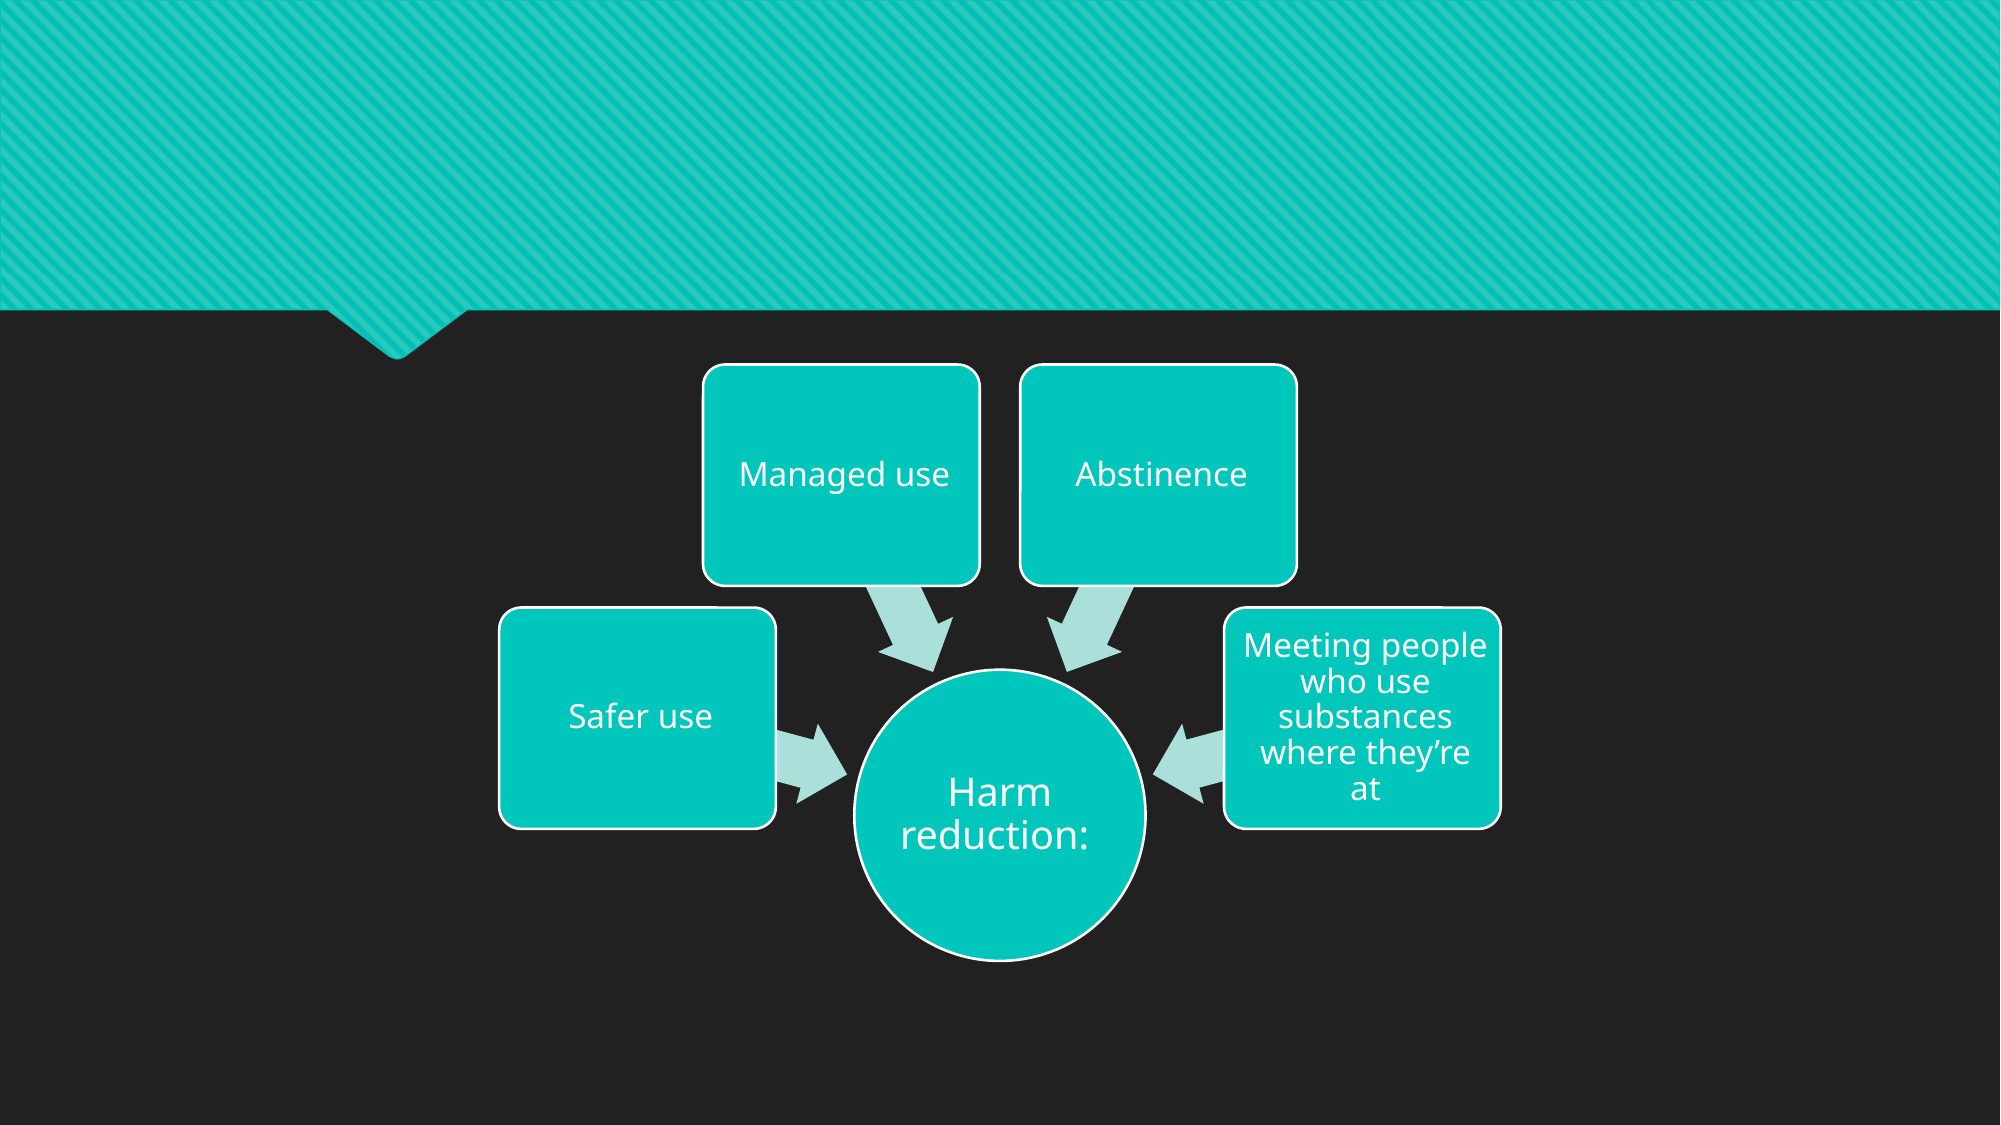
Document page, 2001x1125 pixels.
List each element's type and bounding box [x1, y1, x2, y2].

list [133, 364, 1866, 962]
